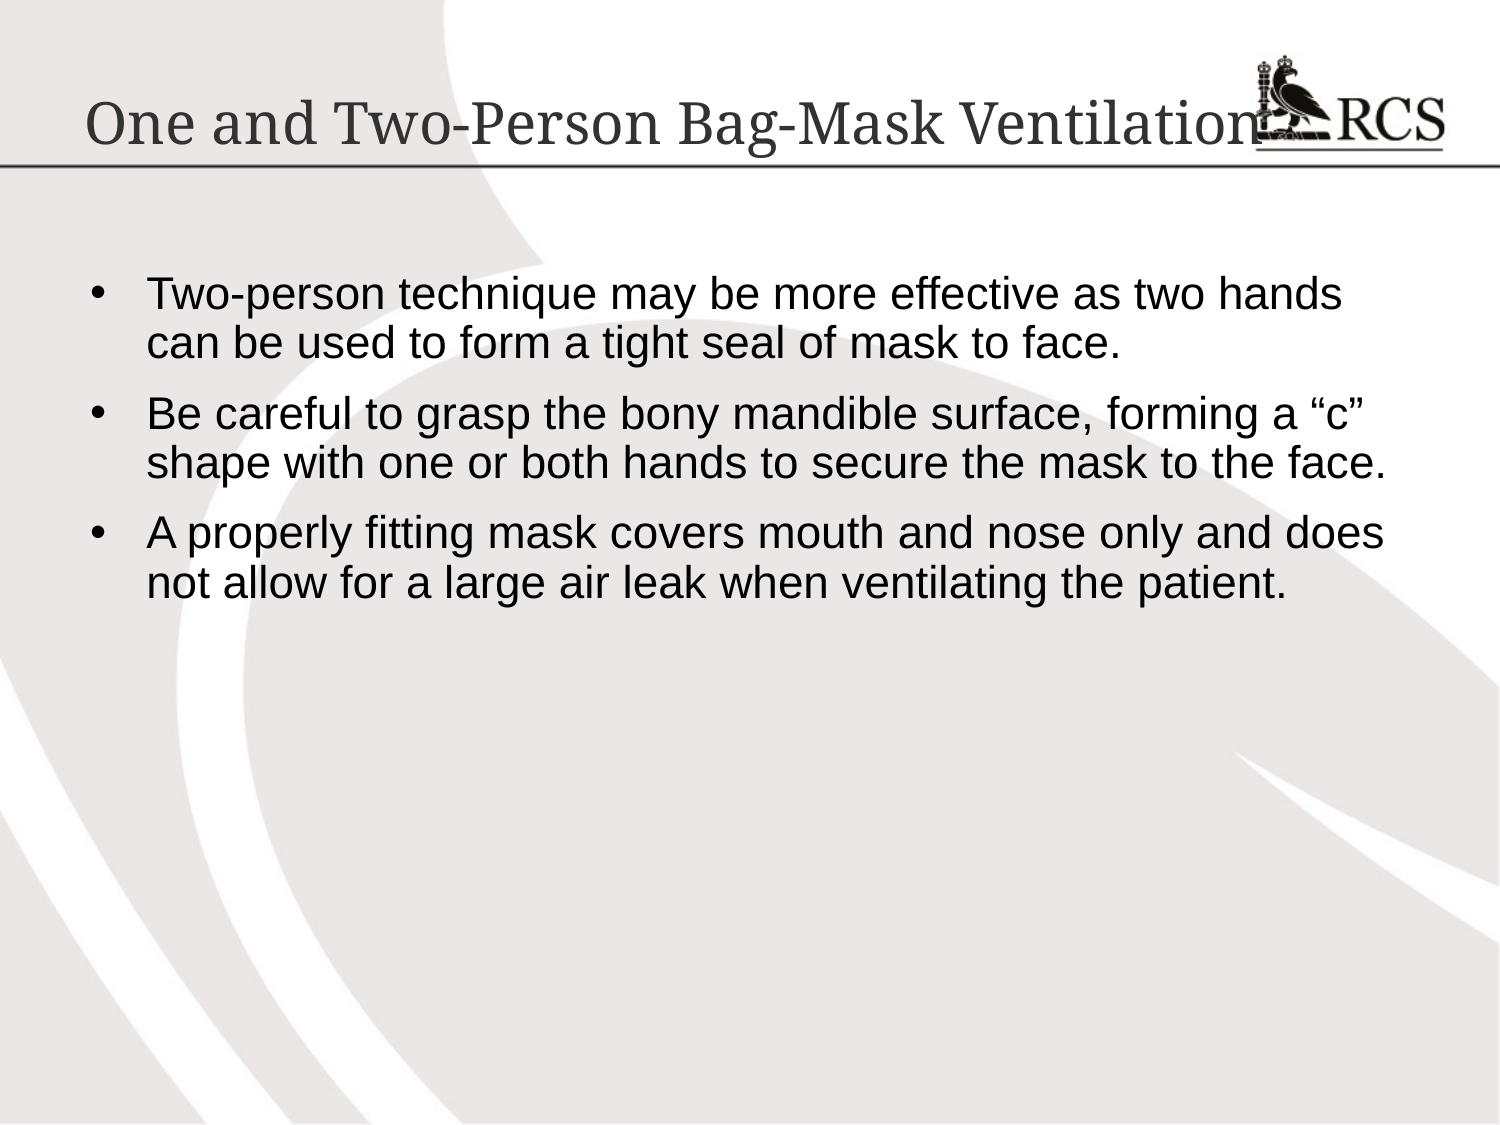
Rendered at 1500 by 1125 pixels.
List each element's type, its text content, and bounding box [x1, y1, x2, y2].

picture [0, 0, 1500, 1125]
list Two-person technique may be more effective as two hands can be used to form a tight seal of mask to face. Be careful to grasp the bony mandible surface, forming a “c” shape with one or both hands to secure the mask to the face. A properly fitting mask covers mouth and nose only and does not allow for a large air leak when ventilating the patient. [75, 262, 1425, 1005]
title One and Two-Person Bag-Mask Ventilation [69, 79, 1420, 267]
